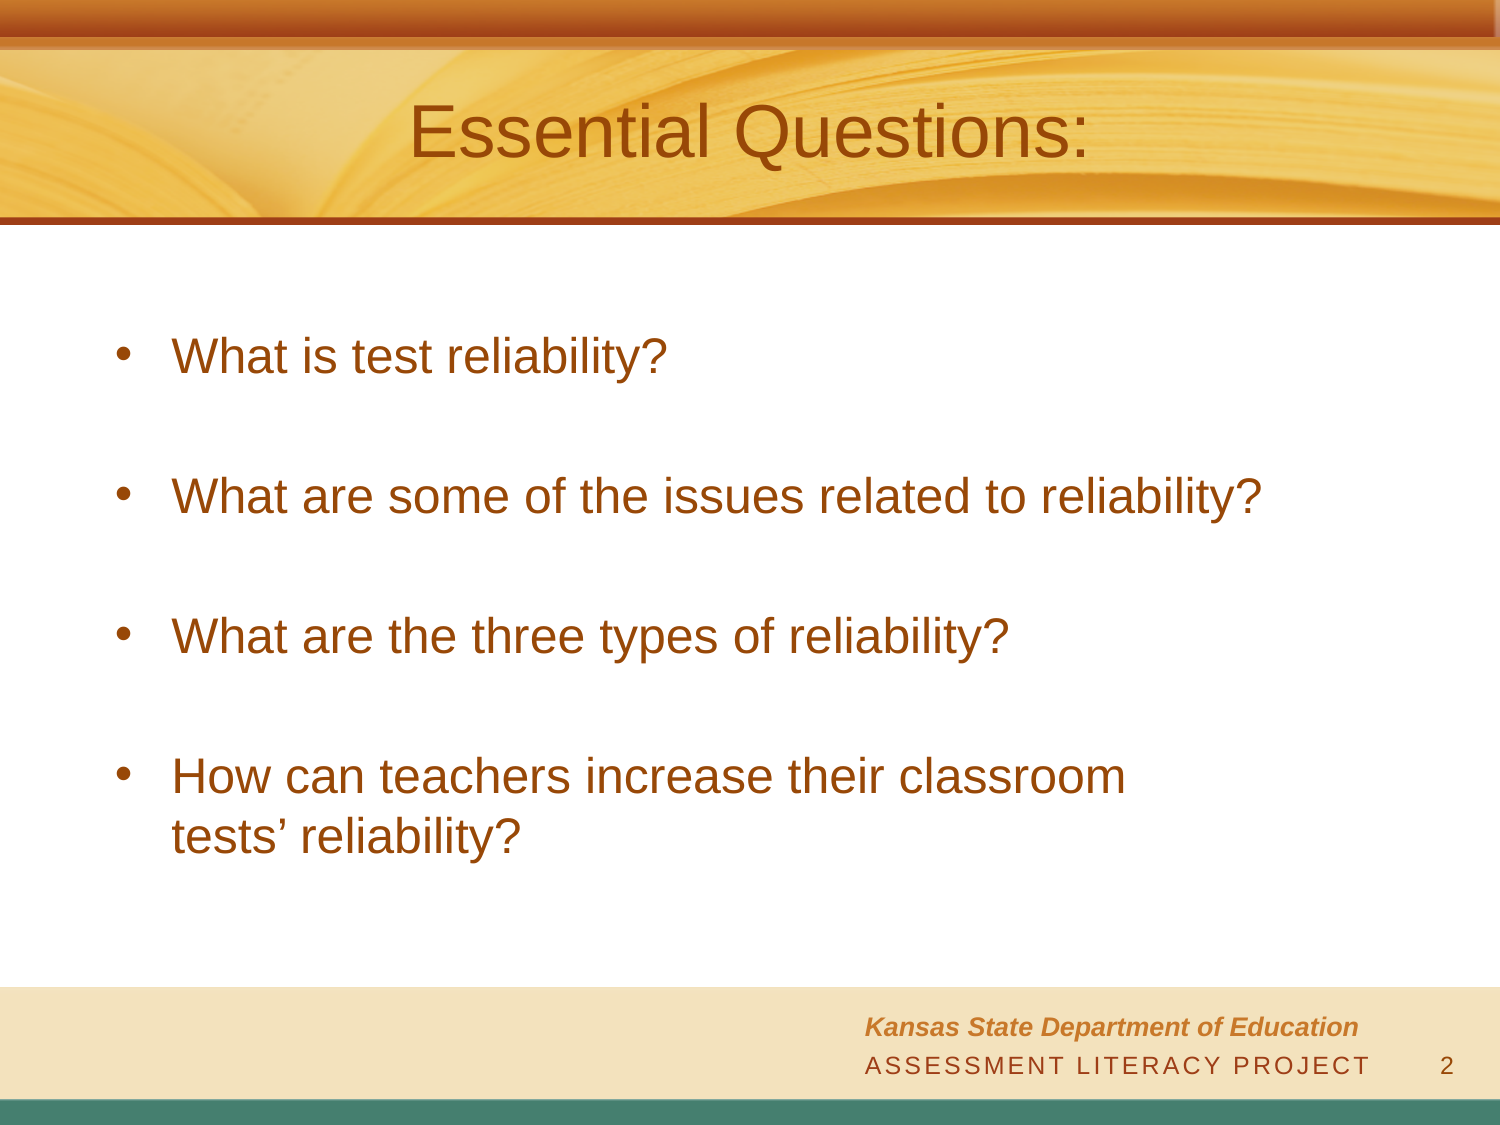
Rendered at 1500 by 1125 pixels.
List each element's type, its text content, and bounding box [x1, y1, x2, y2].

list What is test reliability? What are some of the issues related to reliability? What are the three types of reliability? How can teachers increase their classroom tests’ reliability? [99, 315, 1413, 954]
picture [0, 987, 1500, 1125]
picture [0, 0, 1500, 226]
